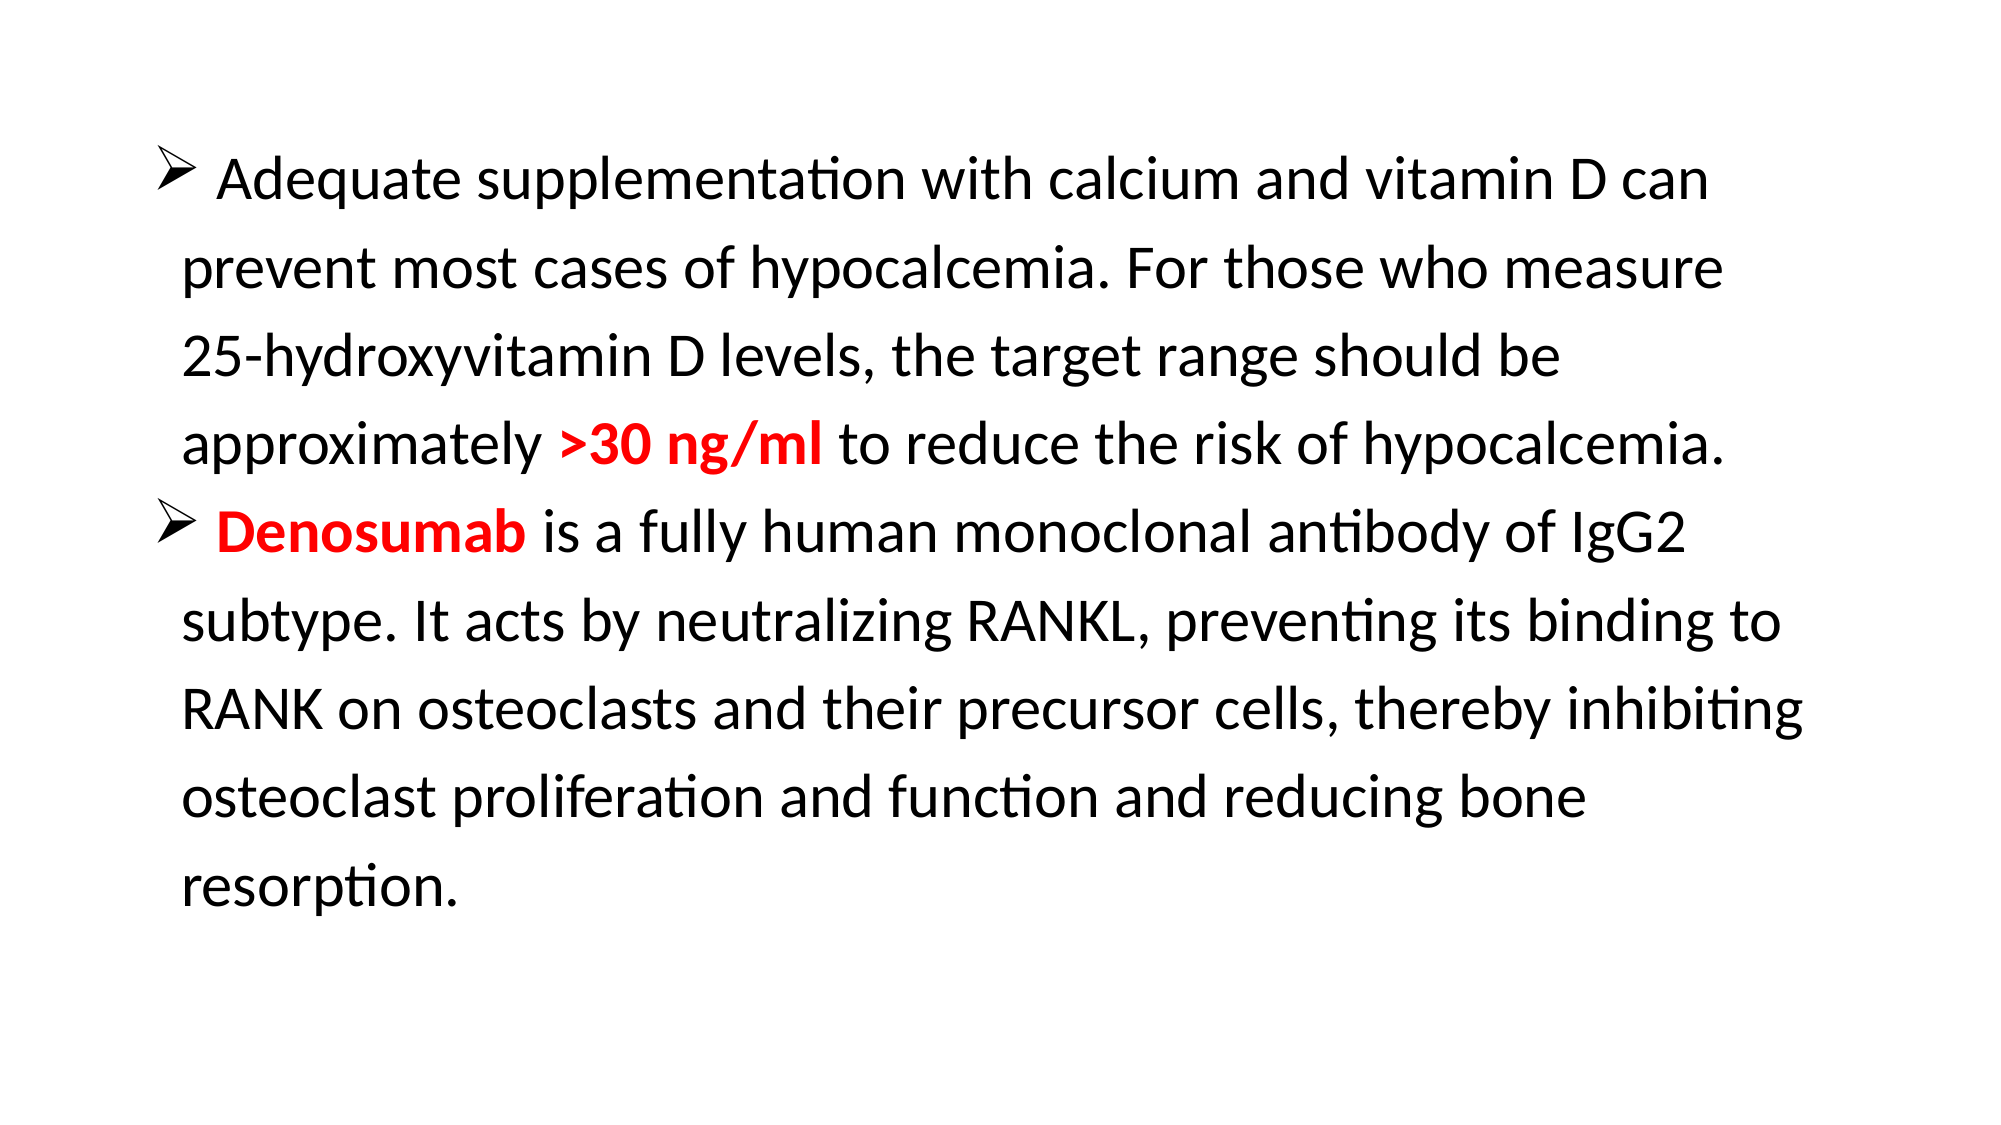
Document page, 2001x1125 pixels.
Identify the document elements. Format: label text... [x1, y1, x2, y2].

list Adequate supplementation with calcium and vitamin D can prevent most cases of hypocalcemia. For those who measure 25-hydroxyvitamin D levels, the target range should be approximately >30 ng/ml to reduce the risk of hypocalcemia. Denosumab is a fully human monoclonal antibody of IgG2 subtype. It acts by neutralizing RANKL, preventing its binding to RANK on osteoclasts and their precursor cells, thereby inhibiting osteoclast proliferation and function and reducing bone resorption. [137, 138, 1863, 1014]
